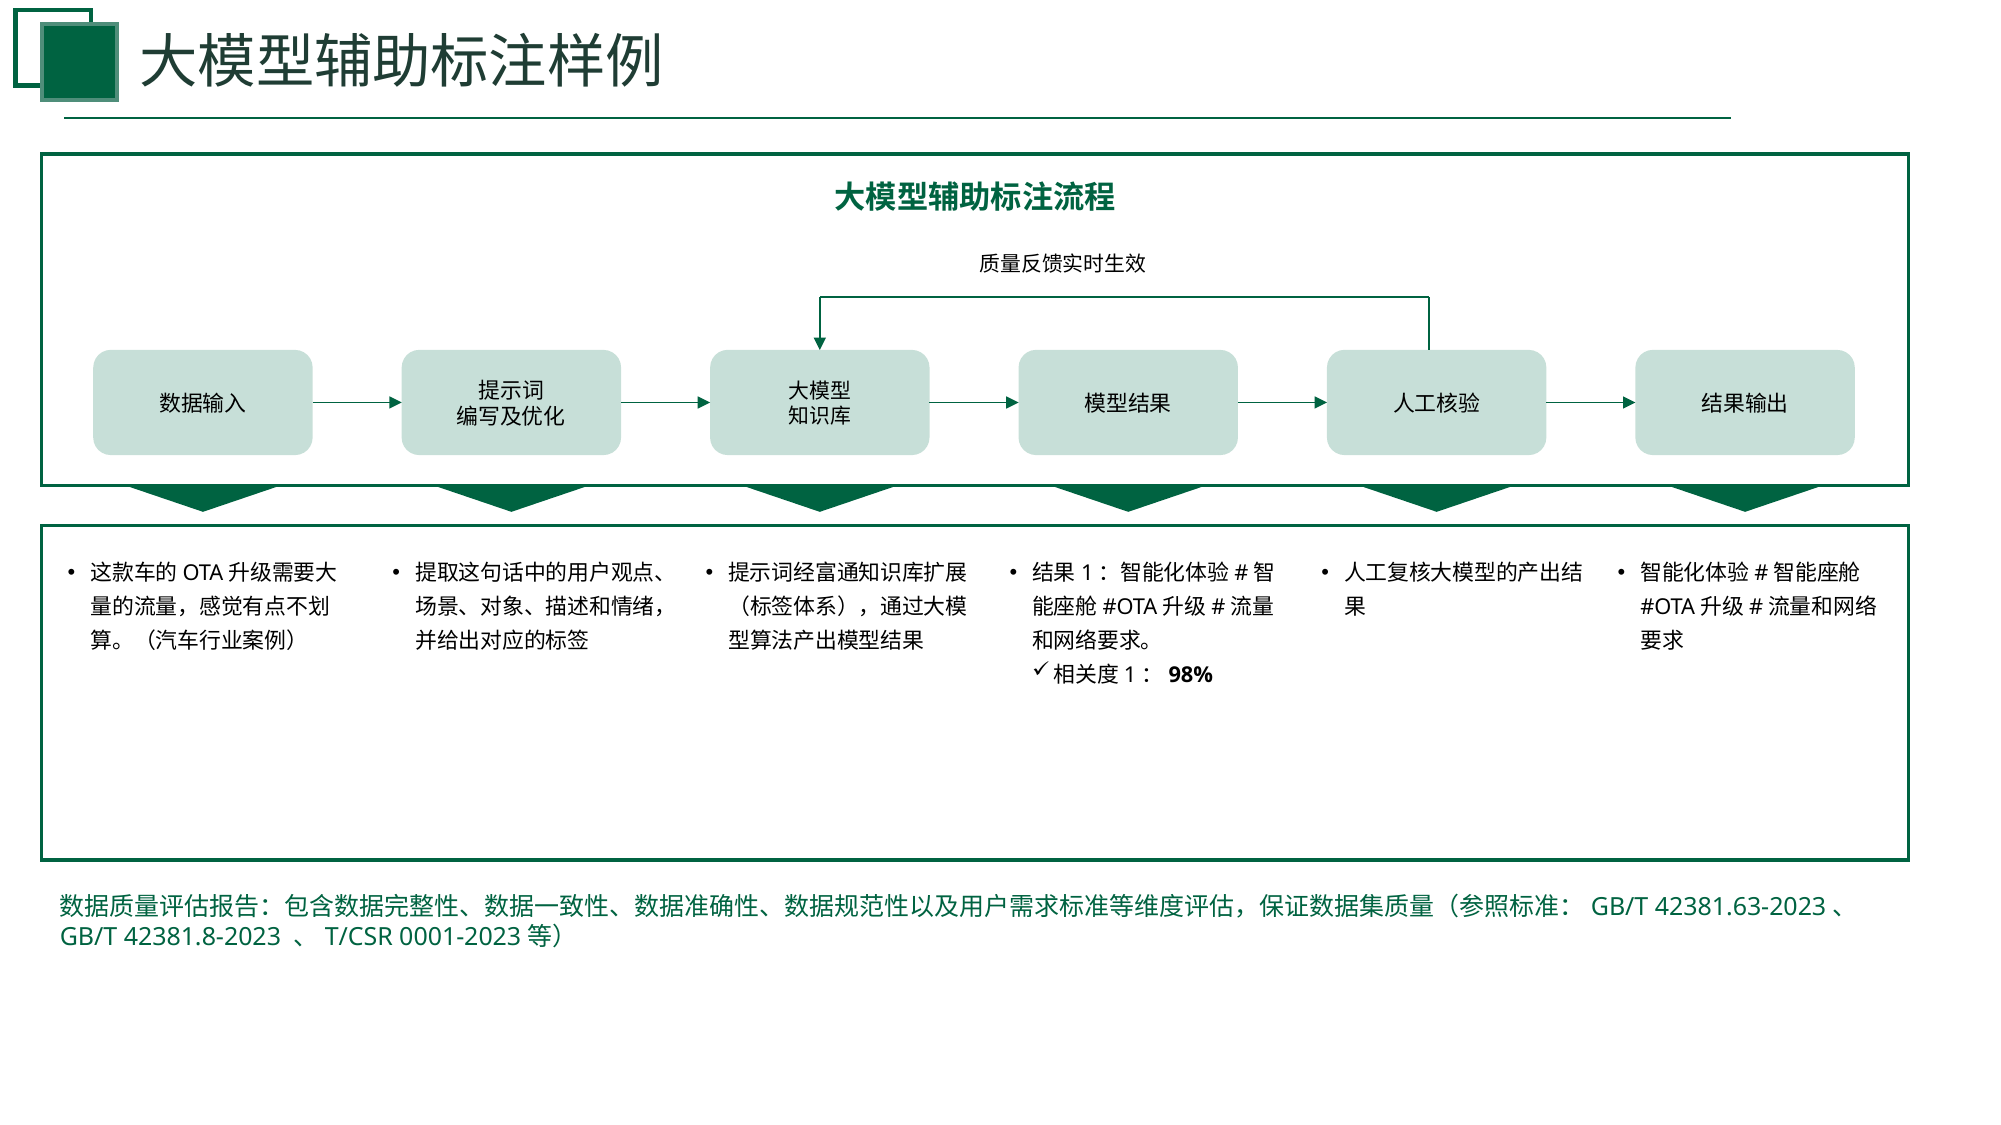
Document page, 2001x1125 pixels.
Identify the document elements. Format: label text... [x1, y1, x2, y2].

text_box [14, 9, 92, 87]
text_box [41, 23, 118, 101]
text_box 大模型辅助标注样例 [124, 16, 896, 102]
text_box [41, 153, 1909, 959]
